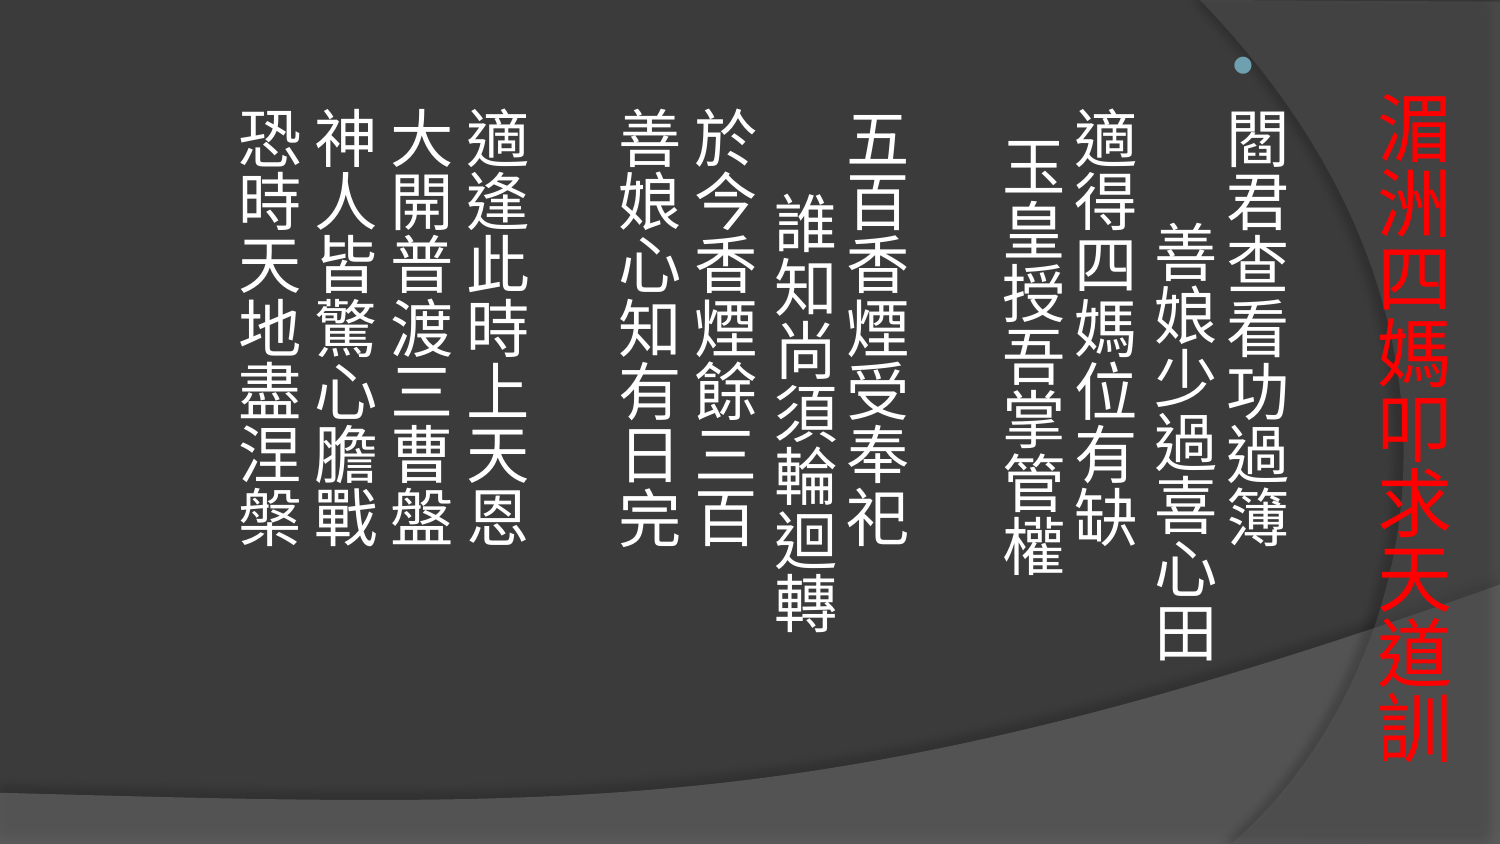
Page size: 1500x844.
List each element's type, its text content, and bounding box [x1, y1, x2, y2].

title 湄洲四媽叩求天道訓 [1352, 43, 1473, 812]
list 閻君查看功過簿 善娘少過喜心田 適得四媽位有缺 玉皇授吾掌管權 五百香煙受奉祀 誰知尚須輪迴轉 於今香煙餘三百 善娘心知有日完 適逢此時上天恩 大開普渡三曹盤 神人皆驚心膽戰 恐時天地盡涅槃 [29, 33, 1329, 812]
